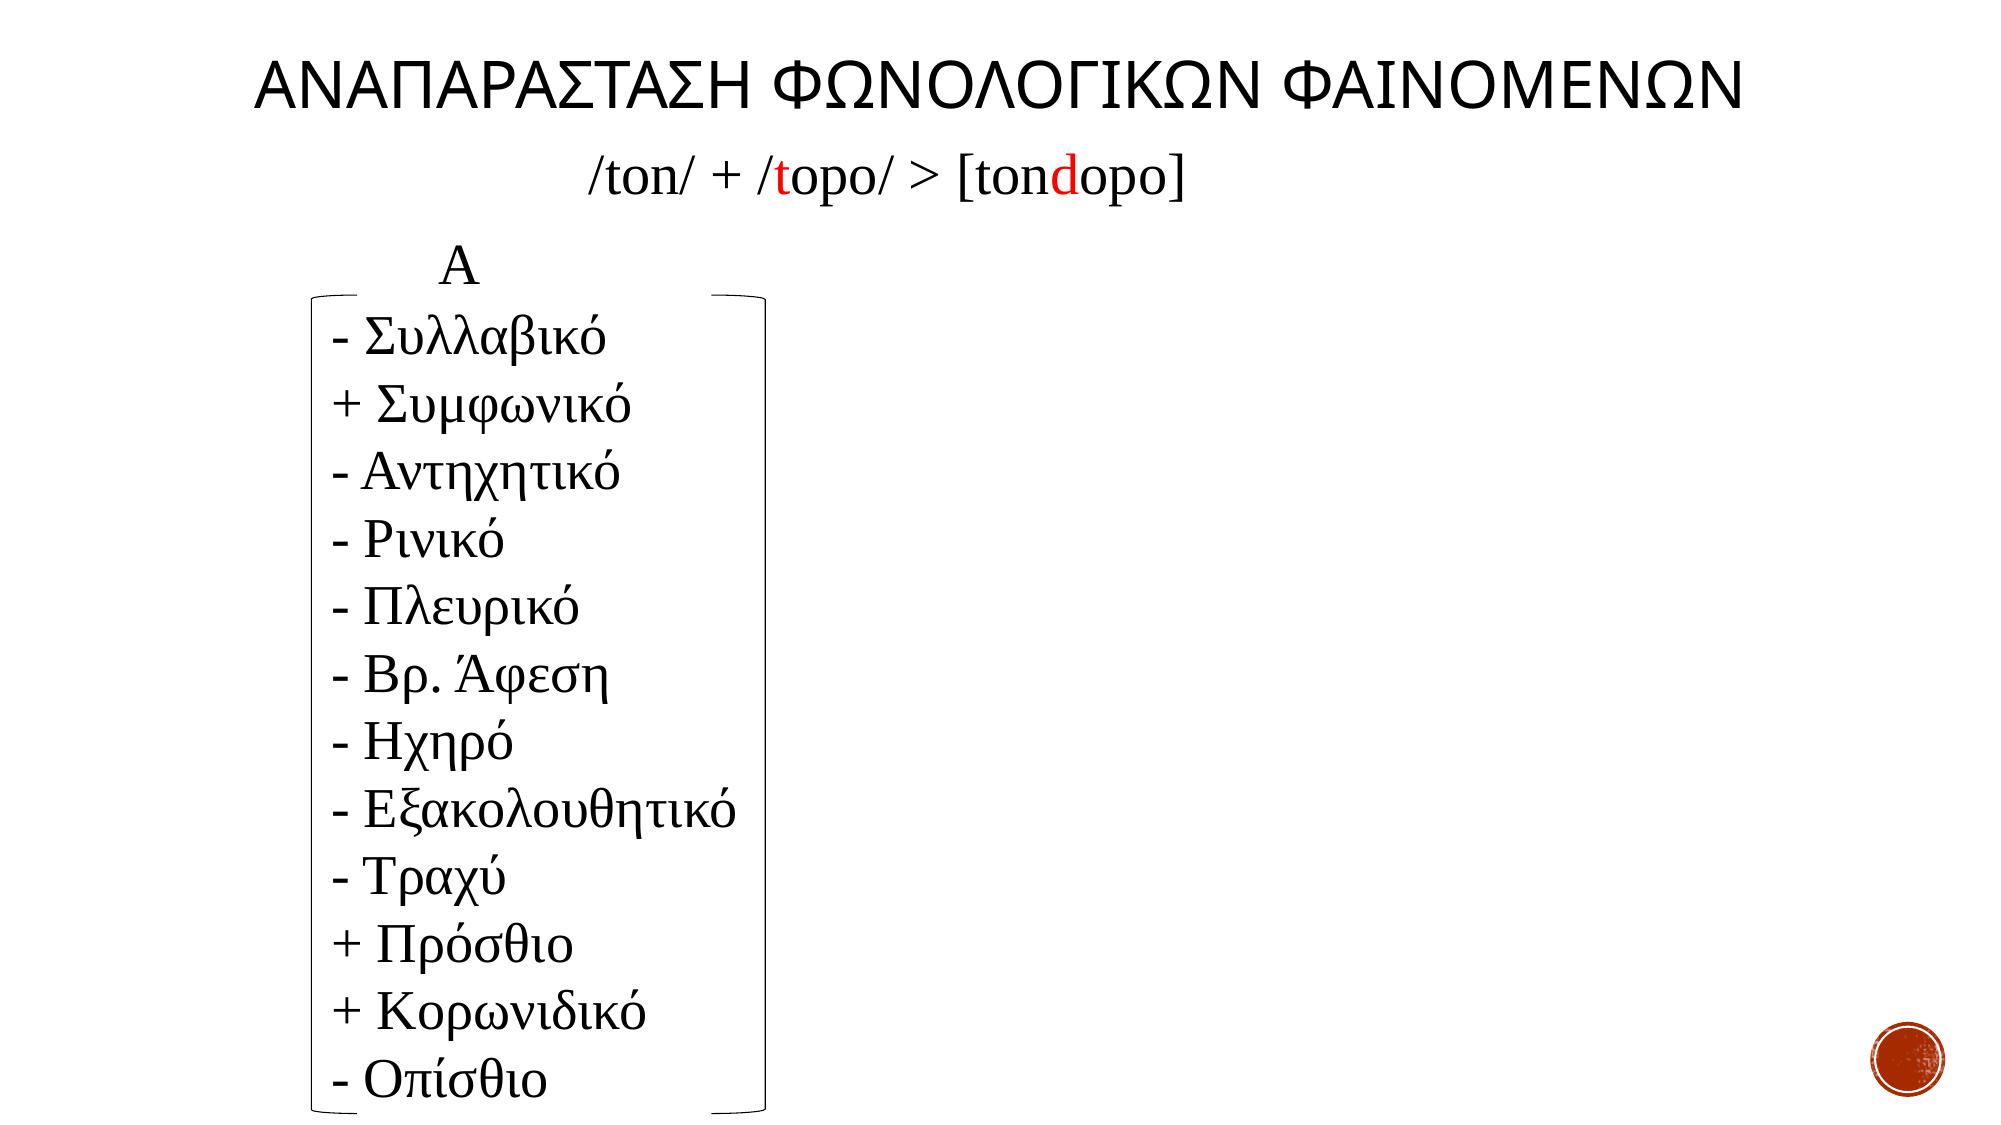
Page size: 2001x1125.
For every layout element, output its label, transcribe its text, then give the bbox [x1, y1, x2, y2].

text_box [310, 294, 358, 1115]
text_box [711, 294, 766, 1115]
title ΑΝΑΠΑΡΑΣΤΑΣΗ ΦΩΝΟΛΟΓΙΚΩΝ ΦΑΙΝΟΜΕΝΩΝ [175, 22, 1826, 152]
list /ton/ + /topo/ > [tondopo] A - Συλλαβικό + Συμφωνικό - Αντηχητικό - Ρινικό - Πλευρικό - Βρ. Άφεση - Ηχηρό - Εξακολουθητικό - Τραχύ + Πρόσθιο + Κορωνιδικό - Οπίσθιο [273, 128, 1905, 1125]
